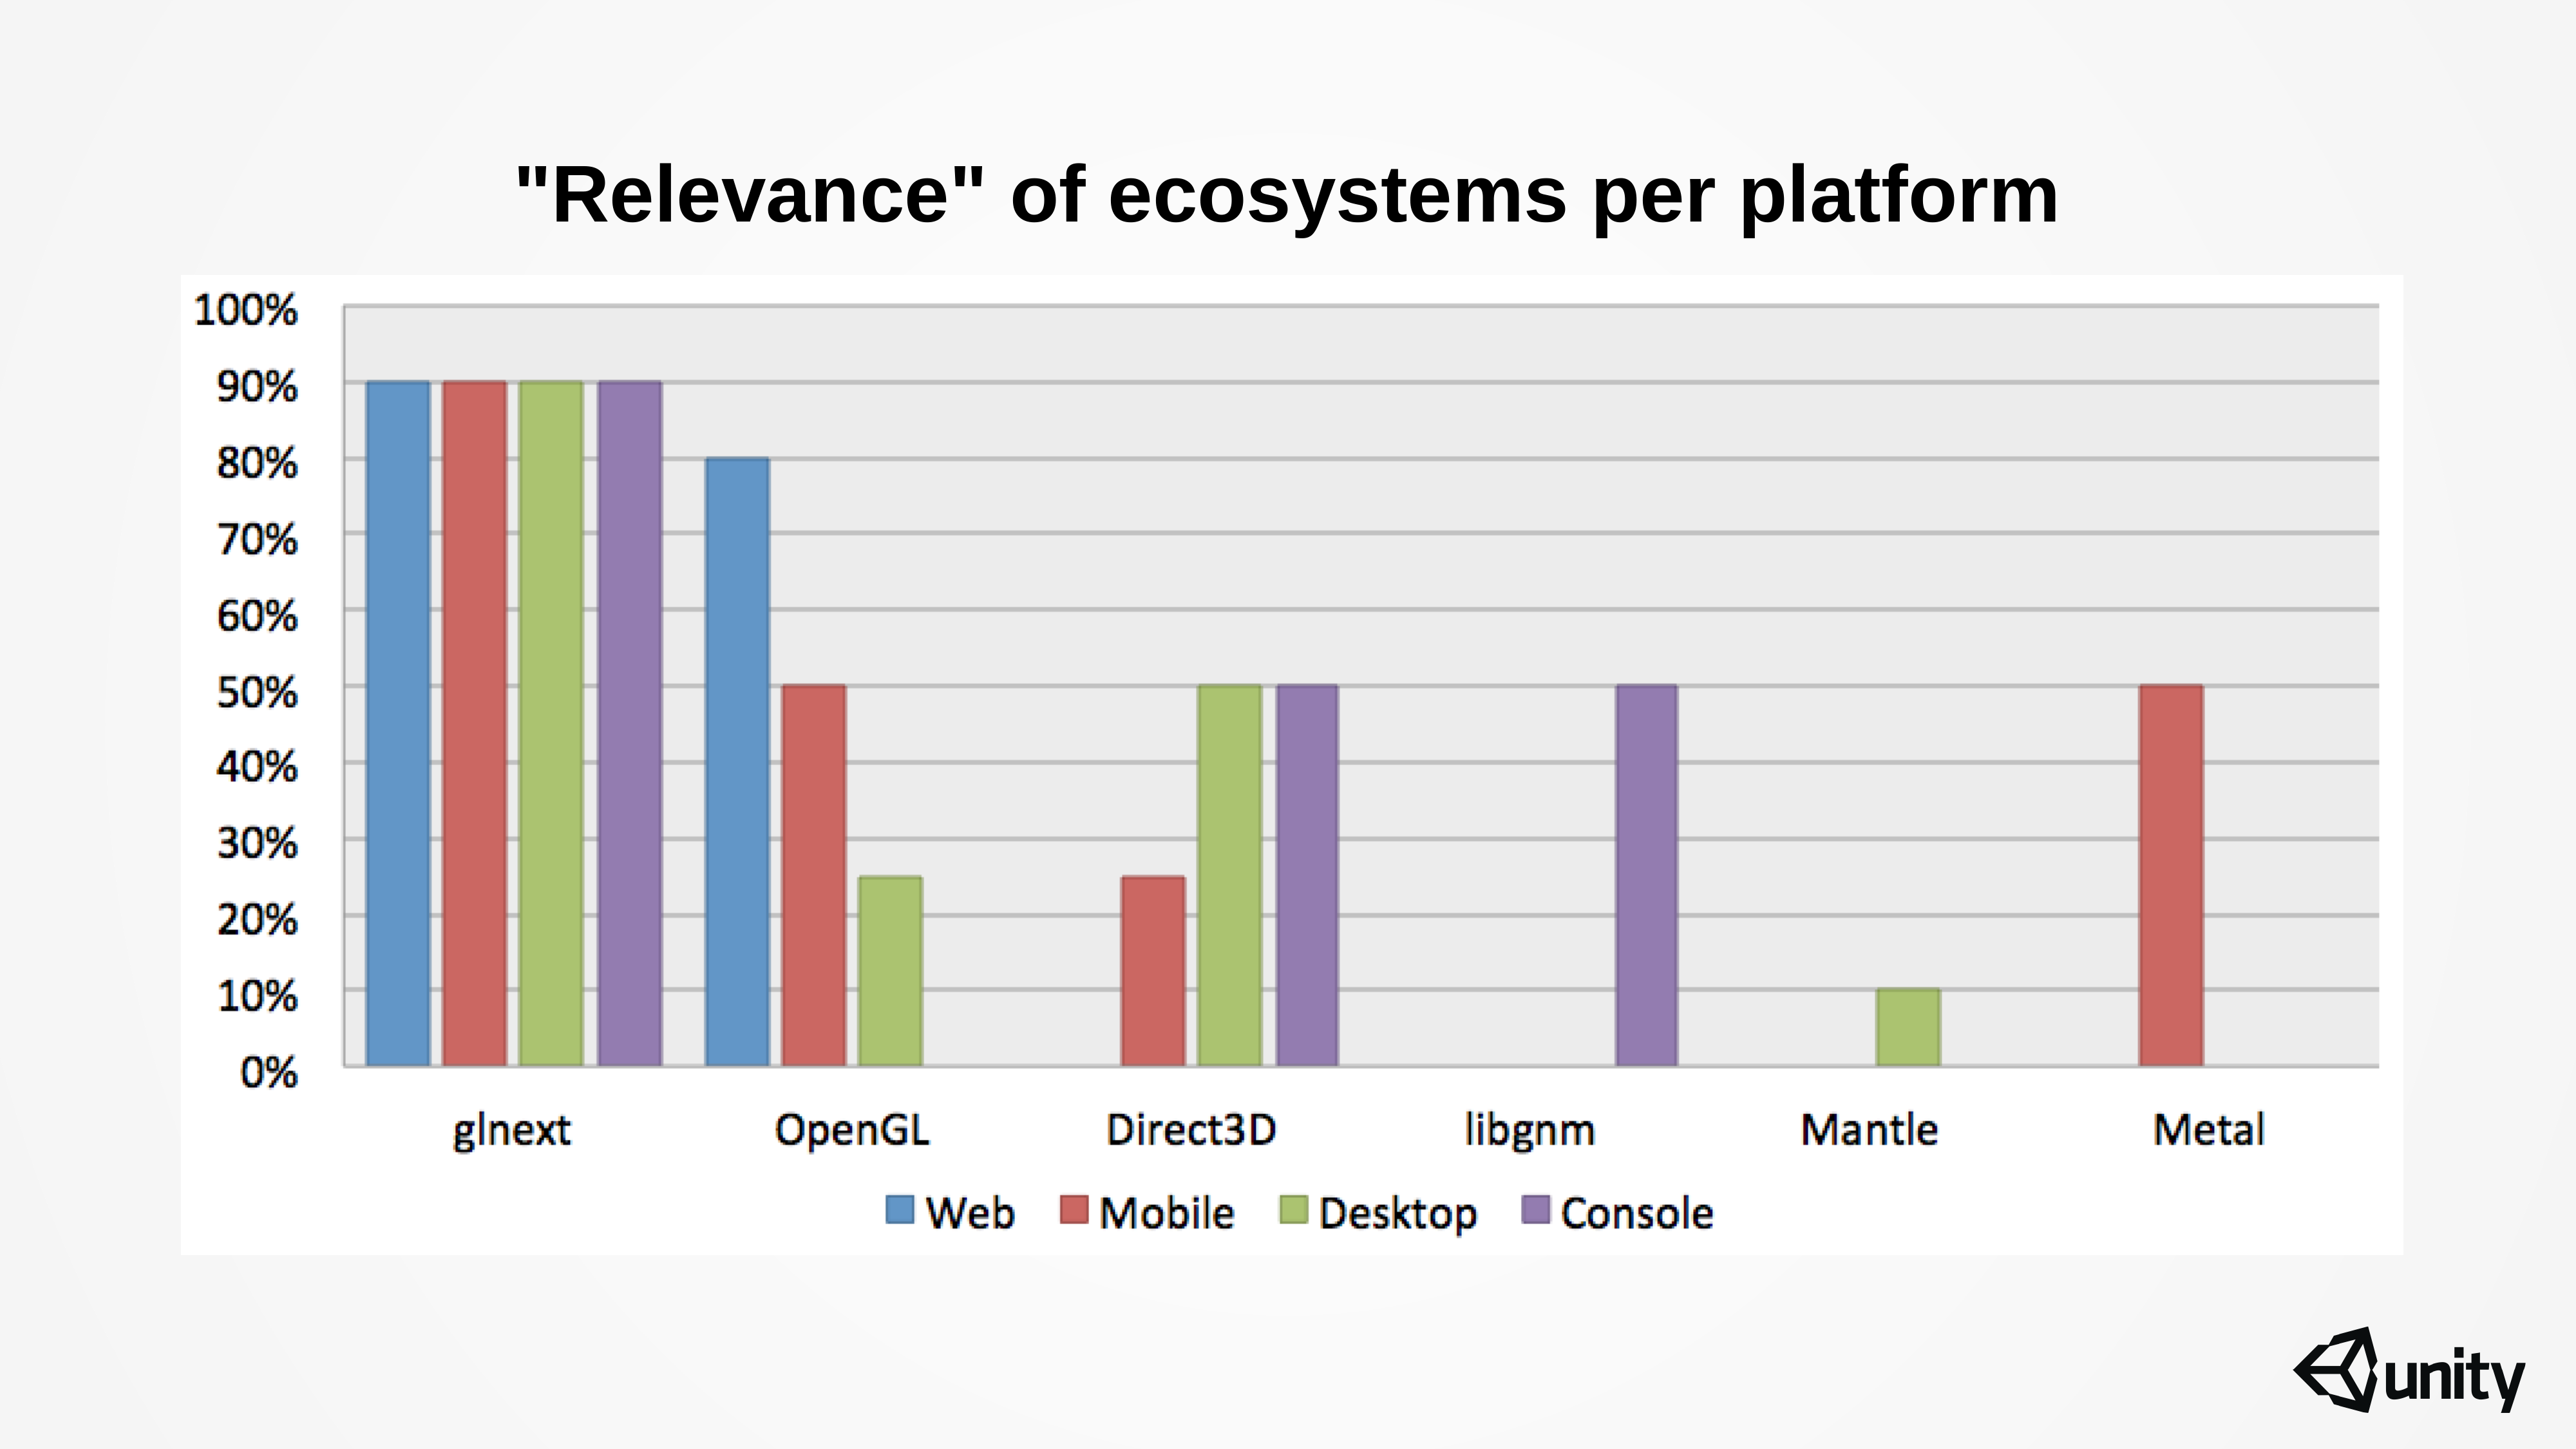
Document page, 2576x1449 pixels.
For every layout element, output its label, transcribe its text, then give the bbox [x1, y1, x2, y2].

picture [2293, 1326, 2526, 1413]
text_box "Relevance" of ecosystems per platform [506, 133, 2070, 245]
picture [181, 275, 2404, 1255]
